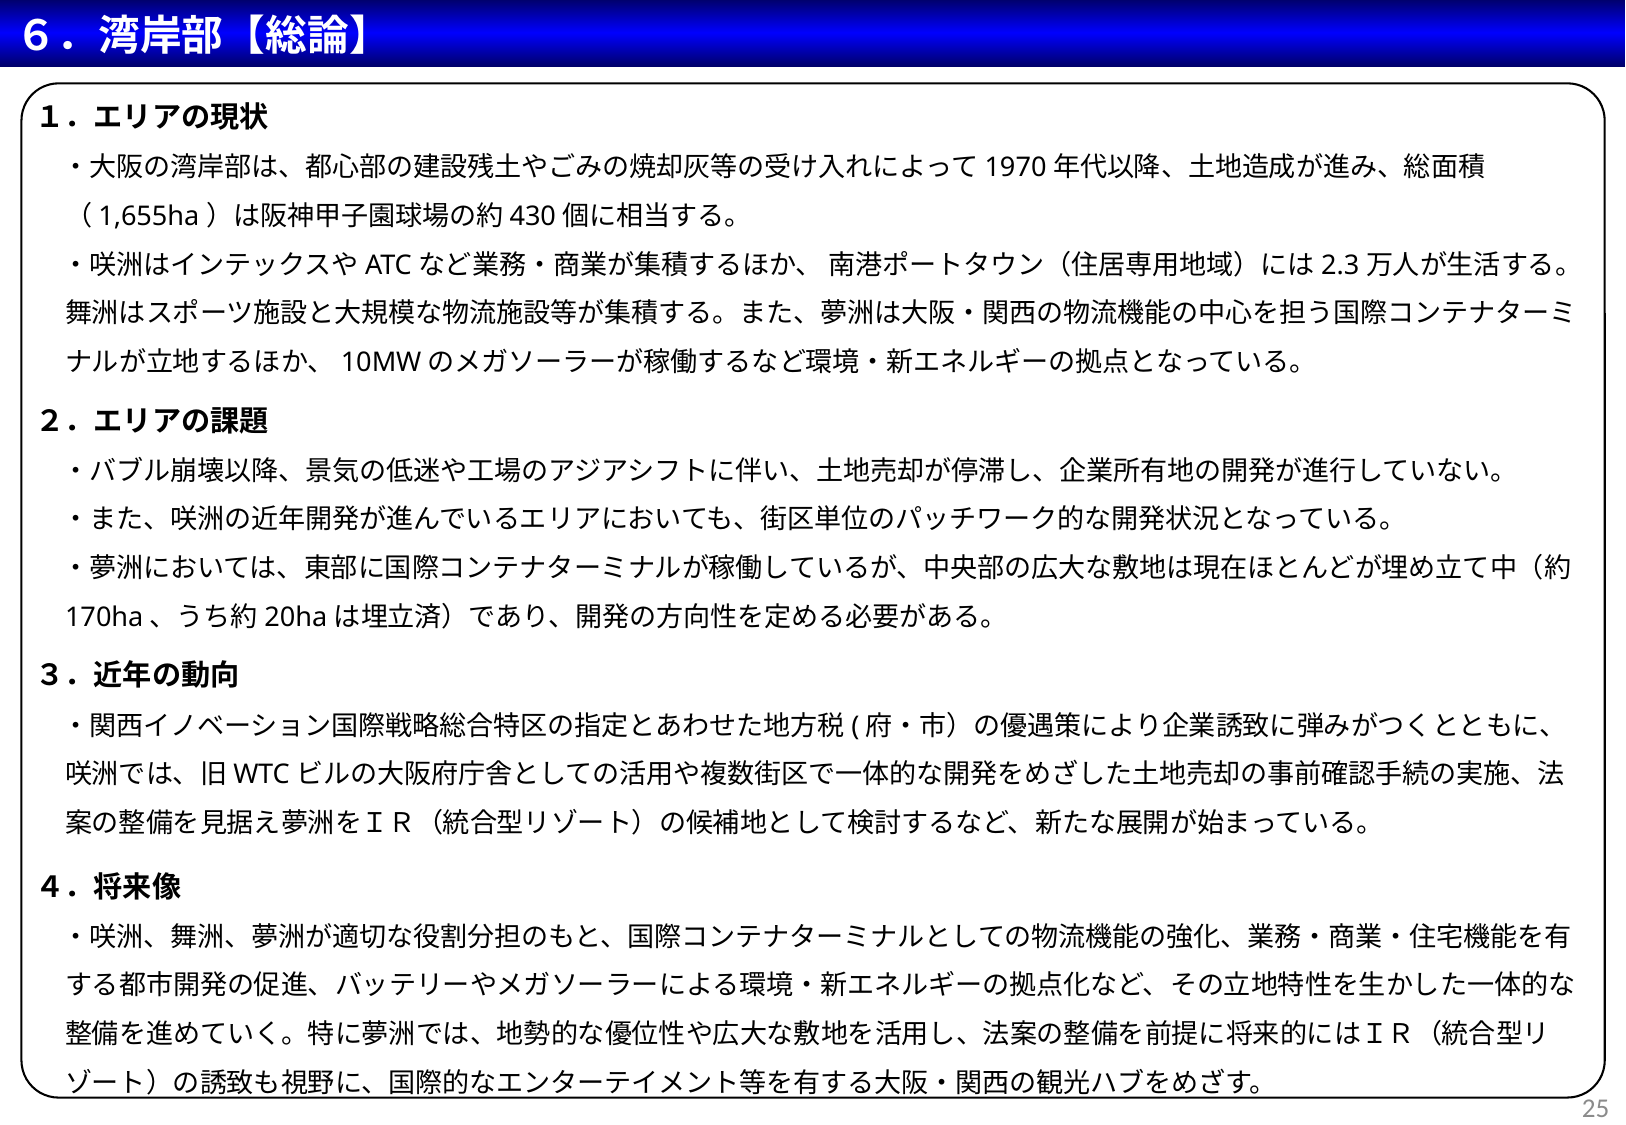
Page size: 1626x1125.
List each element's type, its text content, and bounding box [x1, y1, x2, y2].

text_box ６．湾岸部【総論】 [0, 0, 1625, 67]
slide_number 25 [1245, 1088, 1625, 1125]
text_box [1594, 91, 1607, 1088]
text_box １．エリアの現状 ・大阪の湾岸部は、都心部の建設残土やごみの焼却灰等の受け入れによって1970年代以降、土地造成が進み、総面積（1,655ha）は阪神甲子園球場の約430個に相当する。 ・咲洲はインテックスやATCなど業務・商業が集積するほか、 南港ポートタウン（住居専用地域）には2.3万人が生活する。舞洲はスポーツ施設と大規模な物流施設等が集積する。また、夢洲は大阪・関西の物流機能の中心を担う国際コンテナターミナルが立地するほか、10MWのメガソーラーが稼働するなど環境・新エネルギーの拠点となっている。 ２．エリアの課題 ・バブル崩壊以降、景気の低迷や工場のアジアシフトに伴い、土地売却が停滞し、企業所有地の開発が進行していない。 ・また、咲洲の近年開発が進んでいるエリアにおいても、街区単位のパッチワーク的な開発状況となっている。 ・夢洲においては、東部に国際コンテナターミナルが稼働しているが、中央部の広大な敷地は現在ほとんどが埋め立て中（約170ha、うち約20haは埋立済）であり、開発の方向性を定める必要がある。 ３．近年の動向 ・関西イノベーション国際戦略総合特区の指定とあわせた地方税(府・市）の優遇策により企業誘致に弾みがつくとともに、咲洲では、旧WTCビルの大阪府庁舎としての活用や複数街区で一体的な開発をめざした土地売却の事前確認手続の実施、法案の整備を見据え夢洲をＩＲ（統合型リゾート）の候補地として検討するなど、新たな展開が始まっている。 ４．将来像 ・咲洲、舞洲、夢洲が適切な役割分担のもと、国際コンテナターミナルとしての物流機能の強化、業務・商業・住宅機能を有する都市開発の促進、バッテリーやメガソーラーによる環境・新エネルギーの拠点化など、その立地特性を生かした一体的な整備を進めていく。特に夢洲では、地勢的な優位性や広大な敷地を活用し、法案の整備を前提に将来的にはＩＲ（統合型リゾート）の誘致も視野に、国際的なエンターテイメント等を有する大阪・関西の観光ハブをめざす。 [20, 73, 1594, 1106]
